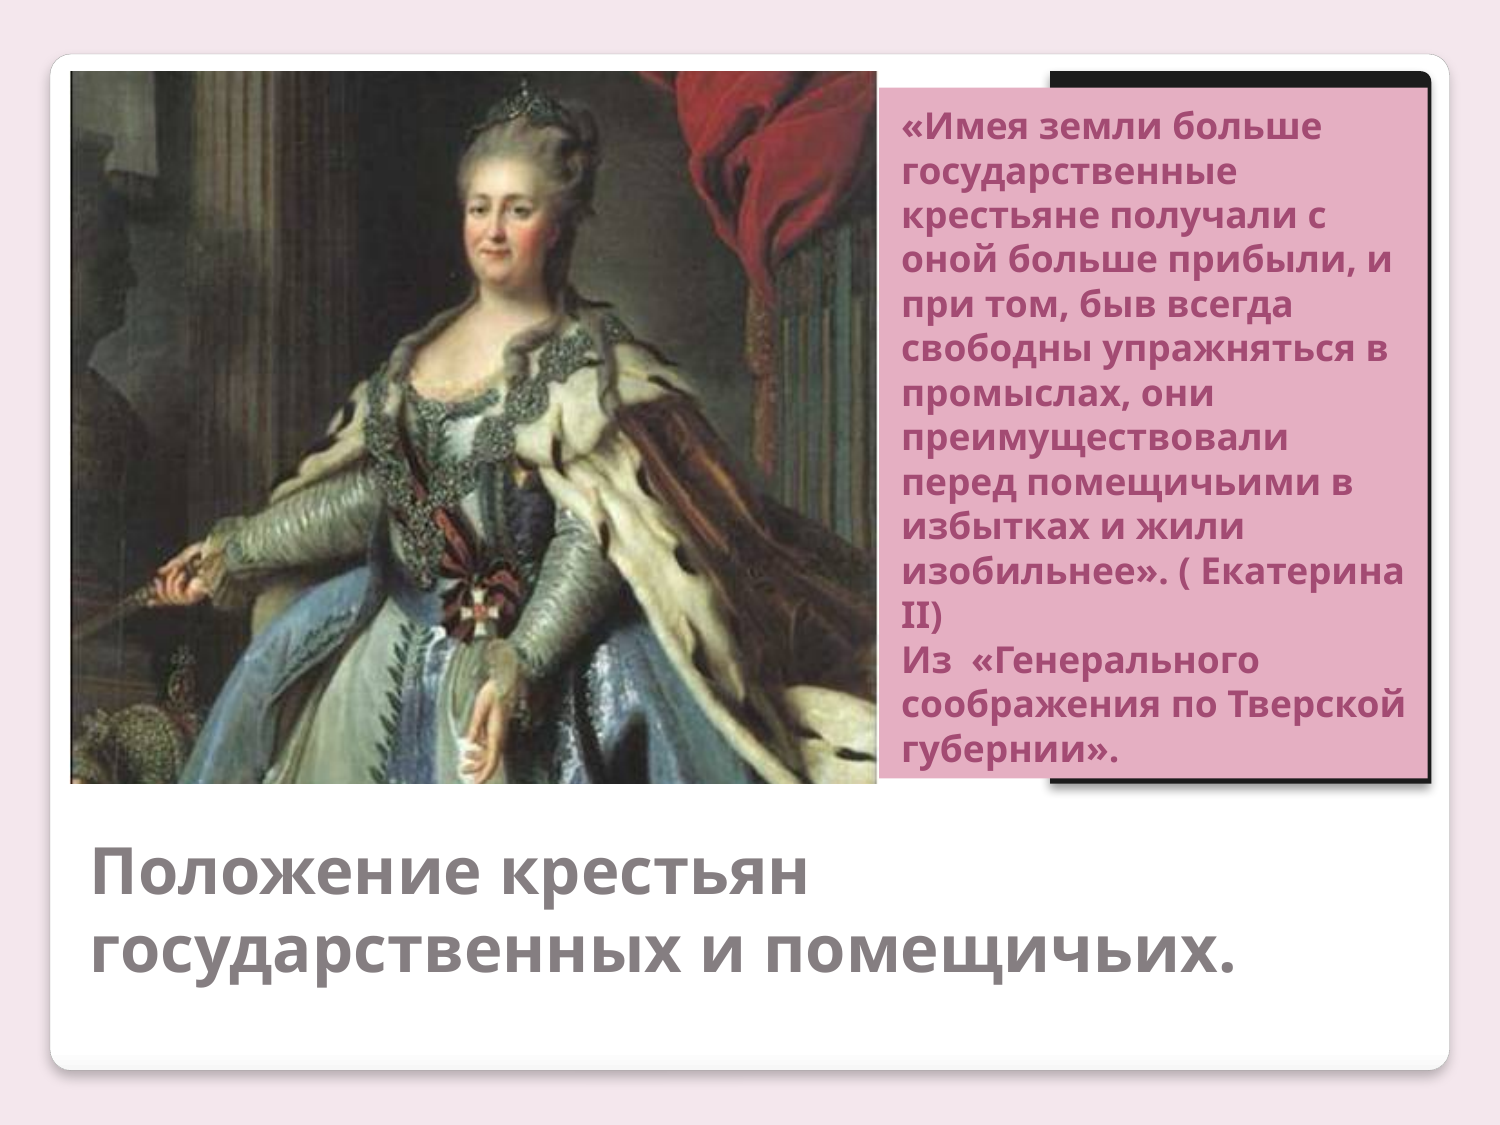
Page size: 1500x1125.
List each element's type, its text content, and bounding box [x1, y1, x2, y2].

title Положение крестьян государственных и помещичьих. [75, 822, 1425, 995]
list «Имея земли больше государственные крестьяне получали с оной больше прибыли, и при том, быв всегда свободны упражняться в промыслах, они преимуществовали перед помещичьими в избытках и жили изобильнее». ( Екатерина II) Из «Генерального соображения по Тверской губернии». [886, 87, 1428, 779]
picture [68, 71, 880, 785]
